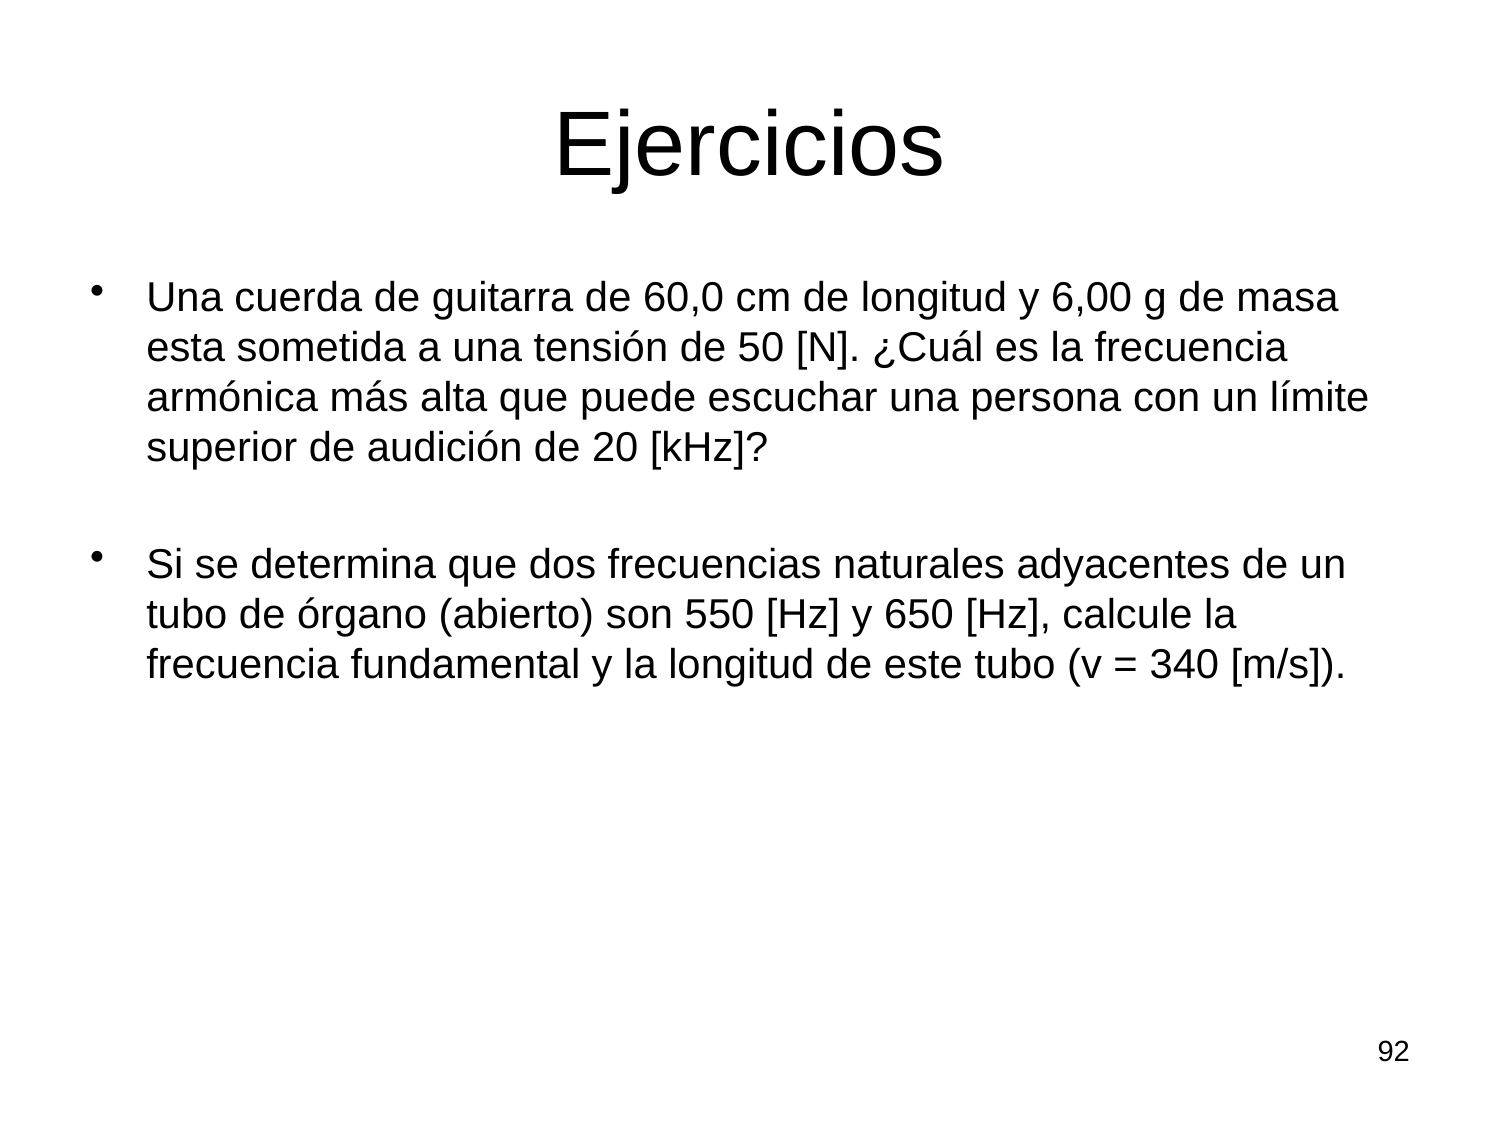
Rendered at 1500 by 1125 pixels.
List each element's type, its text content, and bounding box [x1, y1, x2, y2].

slide_number 92 [1074, 1024, 1425, 1103]
list Una cuerda de guitarra de 60,0 cm de longitud y 6,00 g de masa esta sometida a una tensión de 50 [N]. ¿Cuál es la frecuencia armónica más alta que puede escuchar una persona con un límite superior de audición de 20 [kHz]? Si se determina que dos frecuencias naturales adyacentes de un tubo de órgano (abierto) son 550 [Hz] y 650 [Hz], calcule la frecuencia fundamental y la longitud de este tubo (v = 340 [m/s]). [75, 262, 1425, 1005]
title Ejercicios [75, 45, 1425, 233]
